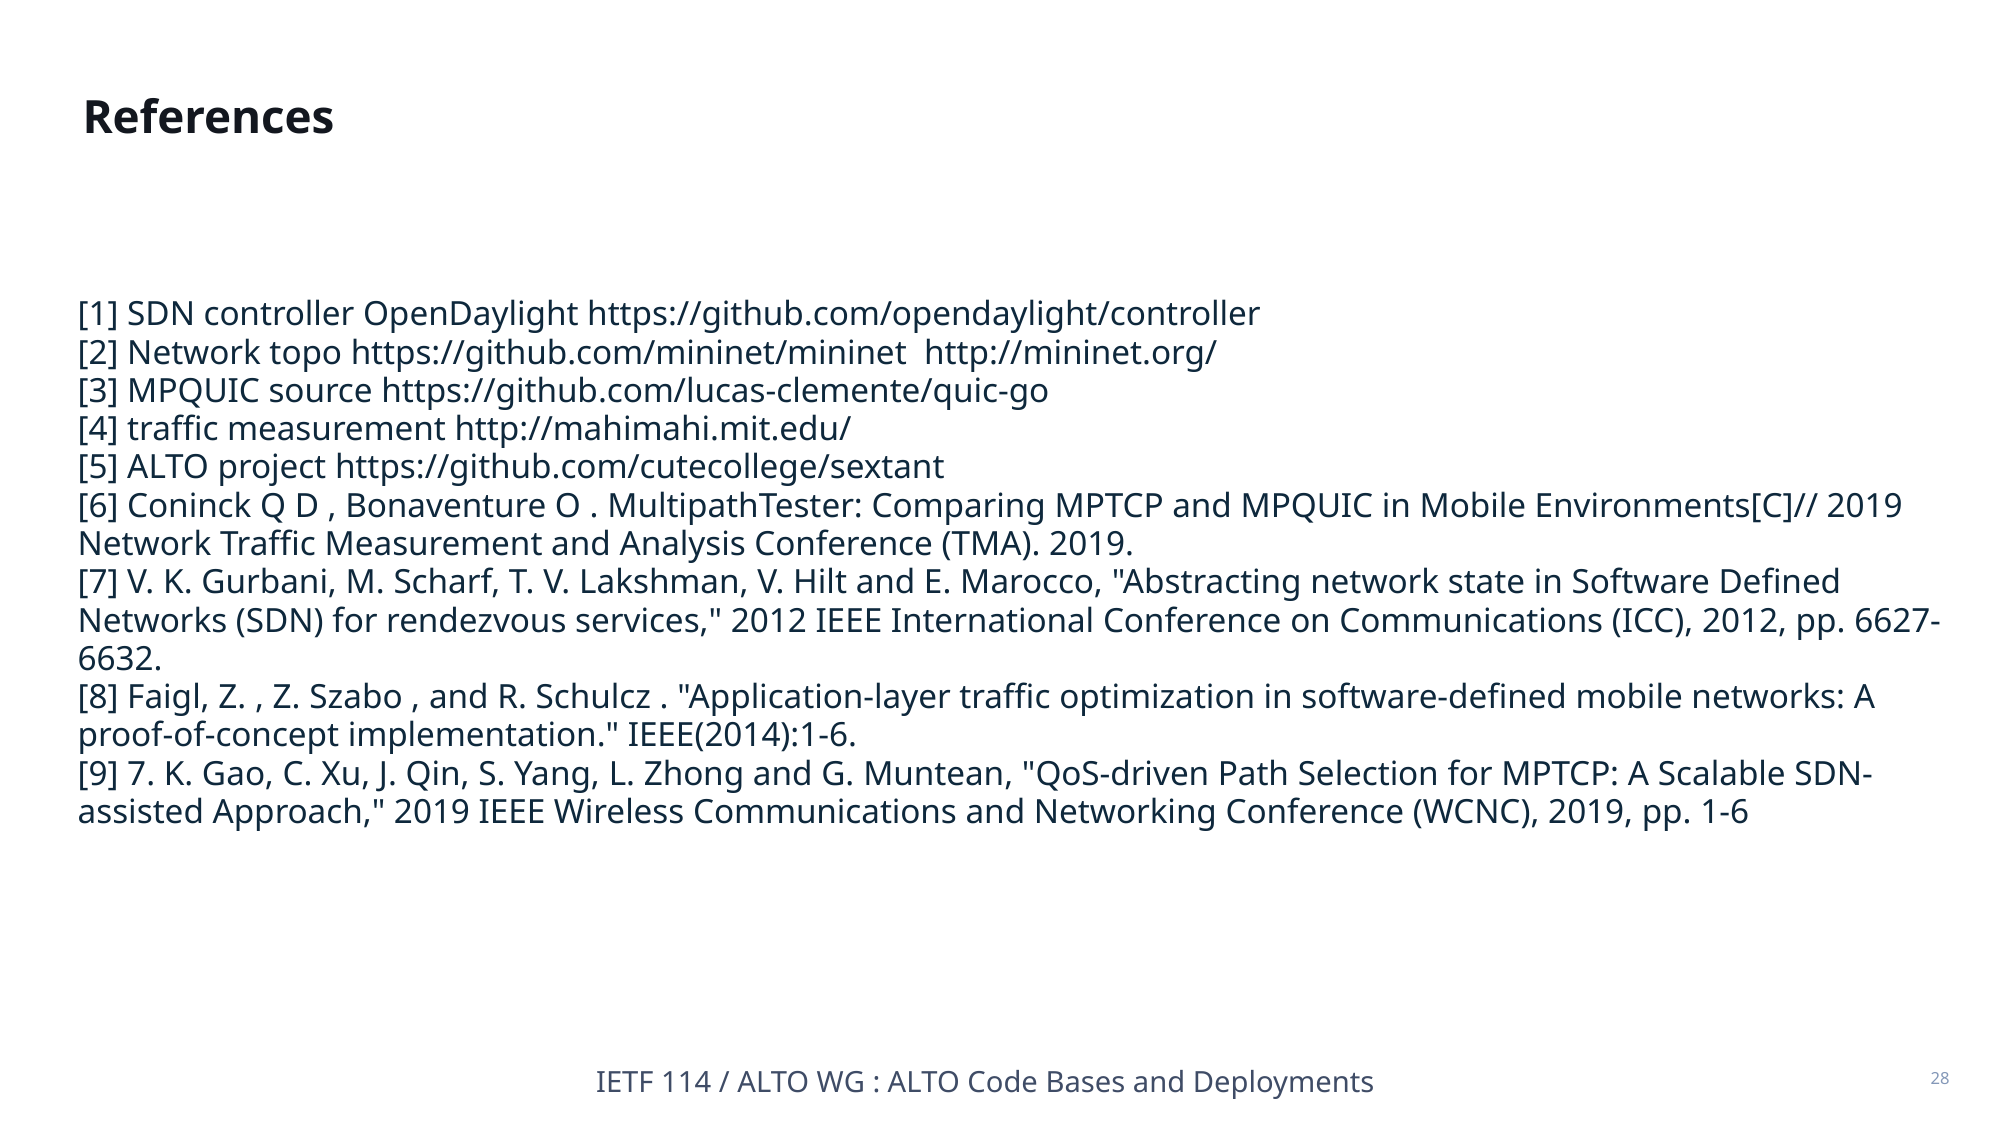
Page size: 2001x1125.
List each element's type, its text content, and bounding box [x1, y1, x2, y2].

text_box [1] SDN controller OpenDaylight https://github.com/opendaylight/controller [2] Network topo https://github.com/mininet/mininet http://mininet.org/ [3] MPQUIC source https://github.com/lucas-clemente/quic-go [4] traffic measurement http://mahimahi.mit.edu/ [5] ALTO project https://github.com/cutecollege/sextant [6] Coninck Q D , Bonaventure O . MultipathTester: Comparing MPTCP and MPQUIC in Mobile Environments[C]// 2019 Network Traffic Measurement and Analysis Conference (TMA). 2019. [7] V. K. Gurbani, M. Scharf, T. V. Lakshman, V. Hilt and E. Marocco, "Abstracting network state in Software Defined Networks (SDN) for rendezvous services," 2012 IEEE International Conference on Communications (ICC), 2012, pp. 6627-6632. [8] Faigl, Z. , Z. Szabo , and R. Schulcz . "Application-layer traffic optimization in software-defined mobile networks: A proof-of-concept implementation." IEEE(2014):1-6. [9] 7. K. Gao, C. Xu, J. Qin, S. Yang, L. Zhong and G. Muntean, "QoS-driven Path Selection for MPTCP: A Scalable SDN-assisted Approach," 2019 IEEE Wireless Communications and Networking Conference (WCNC), 2019, pp. 1-6 [77, 295, 1949, 870]
text_box References [62, 86, 1934, 153]
